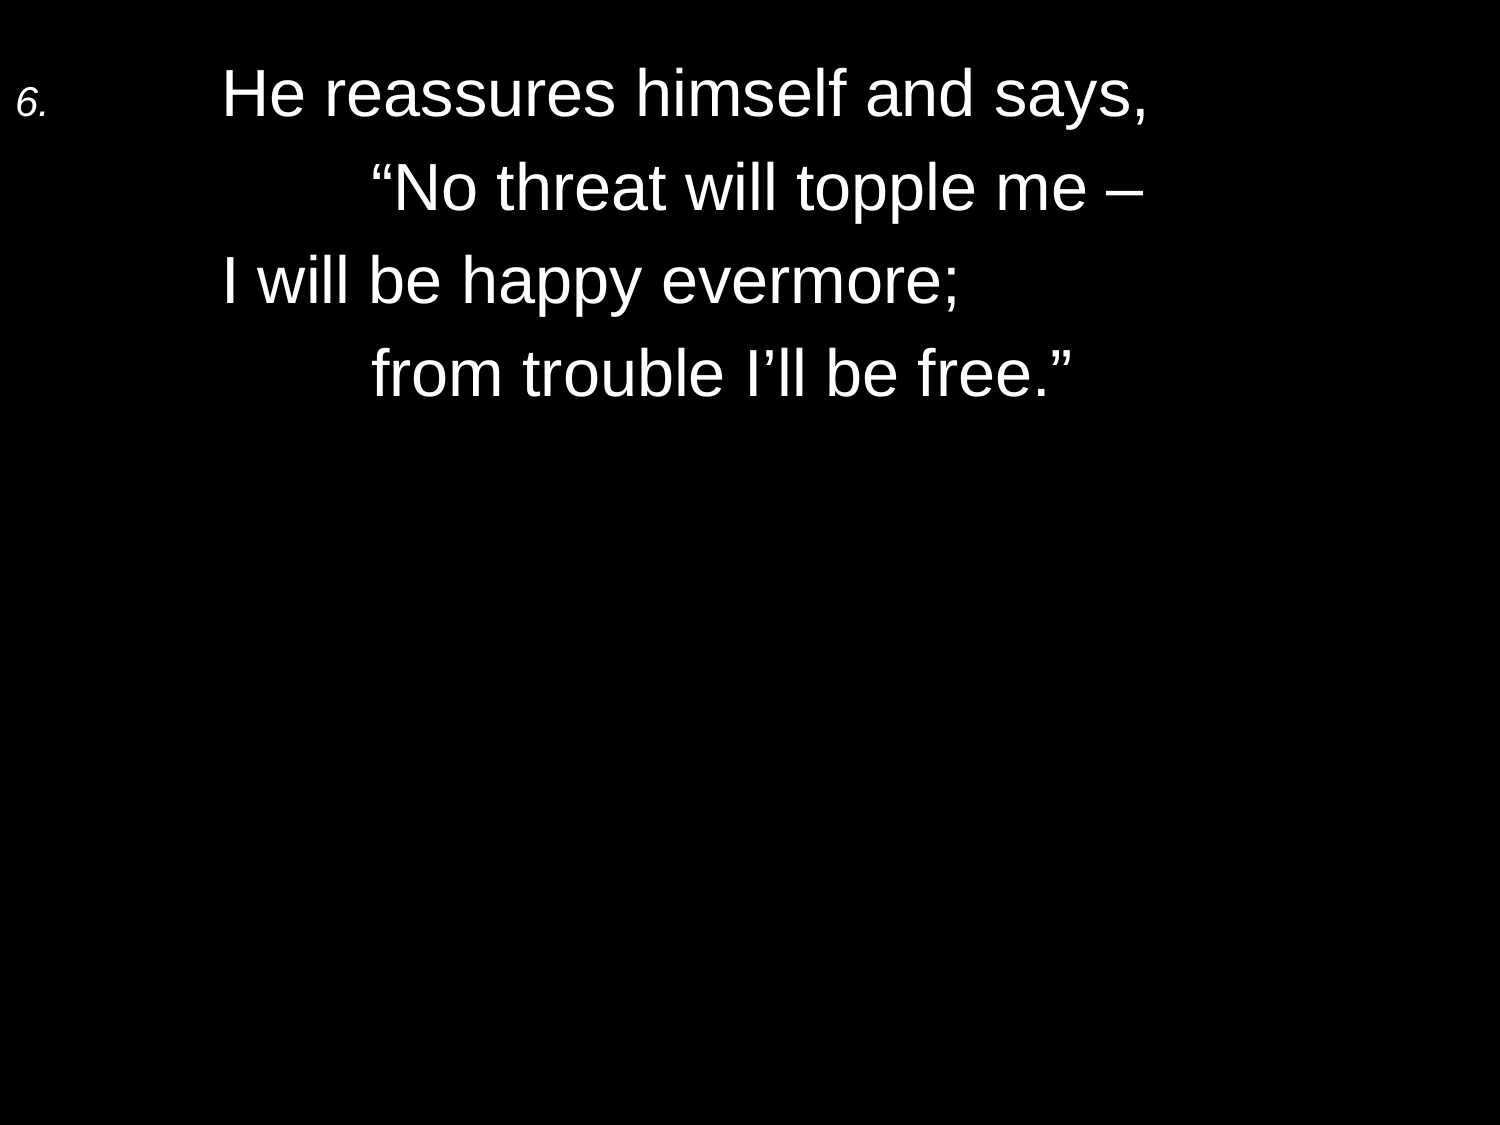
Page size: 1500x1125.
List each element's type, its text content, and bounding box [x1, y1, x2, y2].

list 6. He reassures himself and says, “No threat will topple me – I will be happy evermore; from trouble I’ll be free.” [0, 42, 1500, 1047]
